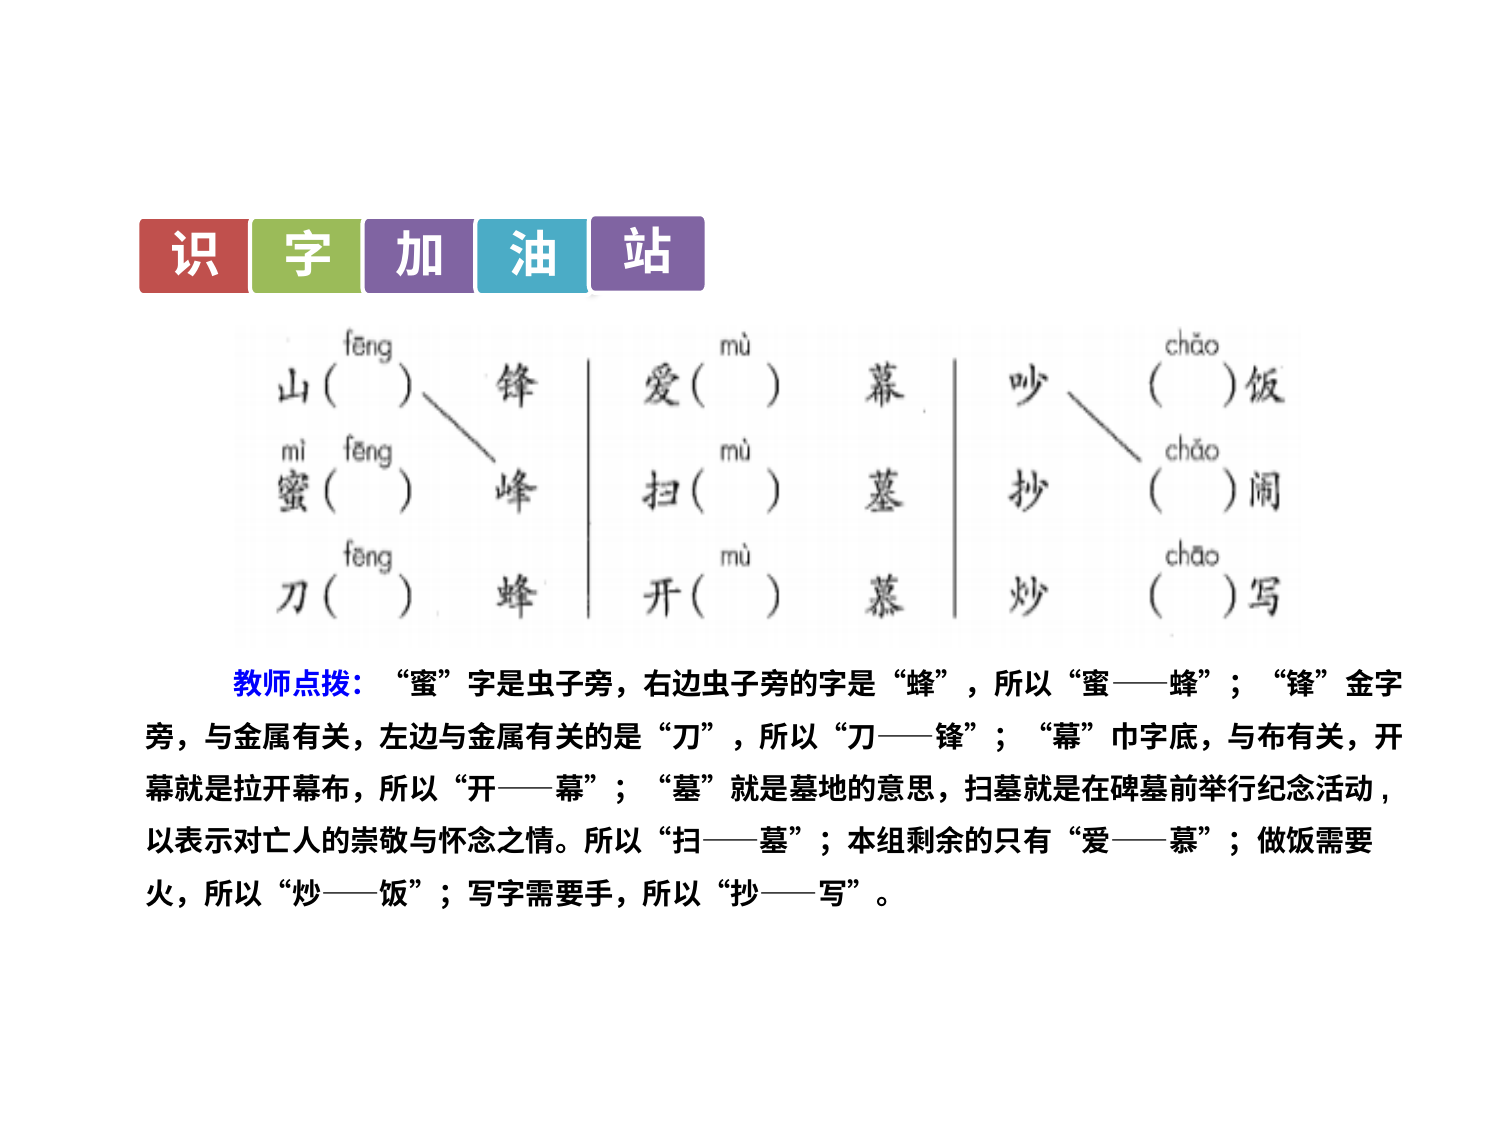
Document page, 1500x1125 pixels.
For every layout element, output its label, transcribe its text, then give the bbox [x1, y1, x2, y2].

picture [234, 325, 1301, 648]
text_box 教师点拨：“蜜”字是虫子旁，右边虫子旁的字是“蜂”，所以“蜜——蜂”；“锋”金字旁，与金属有关，左边与金属有关的是“刀”，所以“刀——锋”；“幕”巾字底，与布有关，开幕就是拉开幕布，所以“开——幕”；“墓”就是墓地的意思，扫墓就是在碑墓前举行纪念活动,以表示对亡人的崇敬与怀念之情。所以“扫——墓”；本组剩余的只有“爱——慕”；做饭需要火，所以“炒——饭”；写字需要手，所以“抄——写”。 [130, 640, 1429, 918]
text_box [136, 213, 707, 296]
